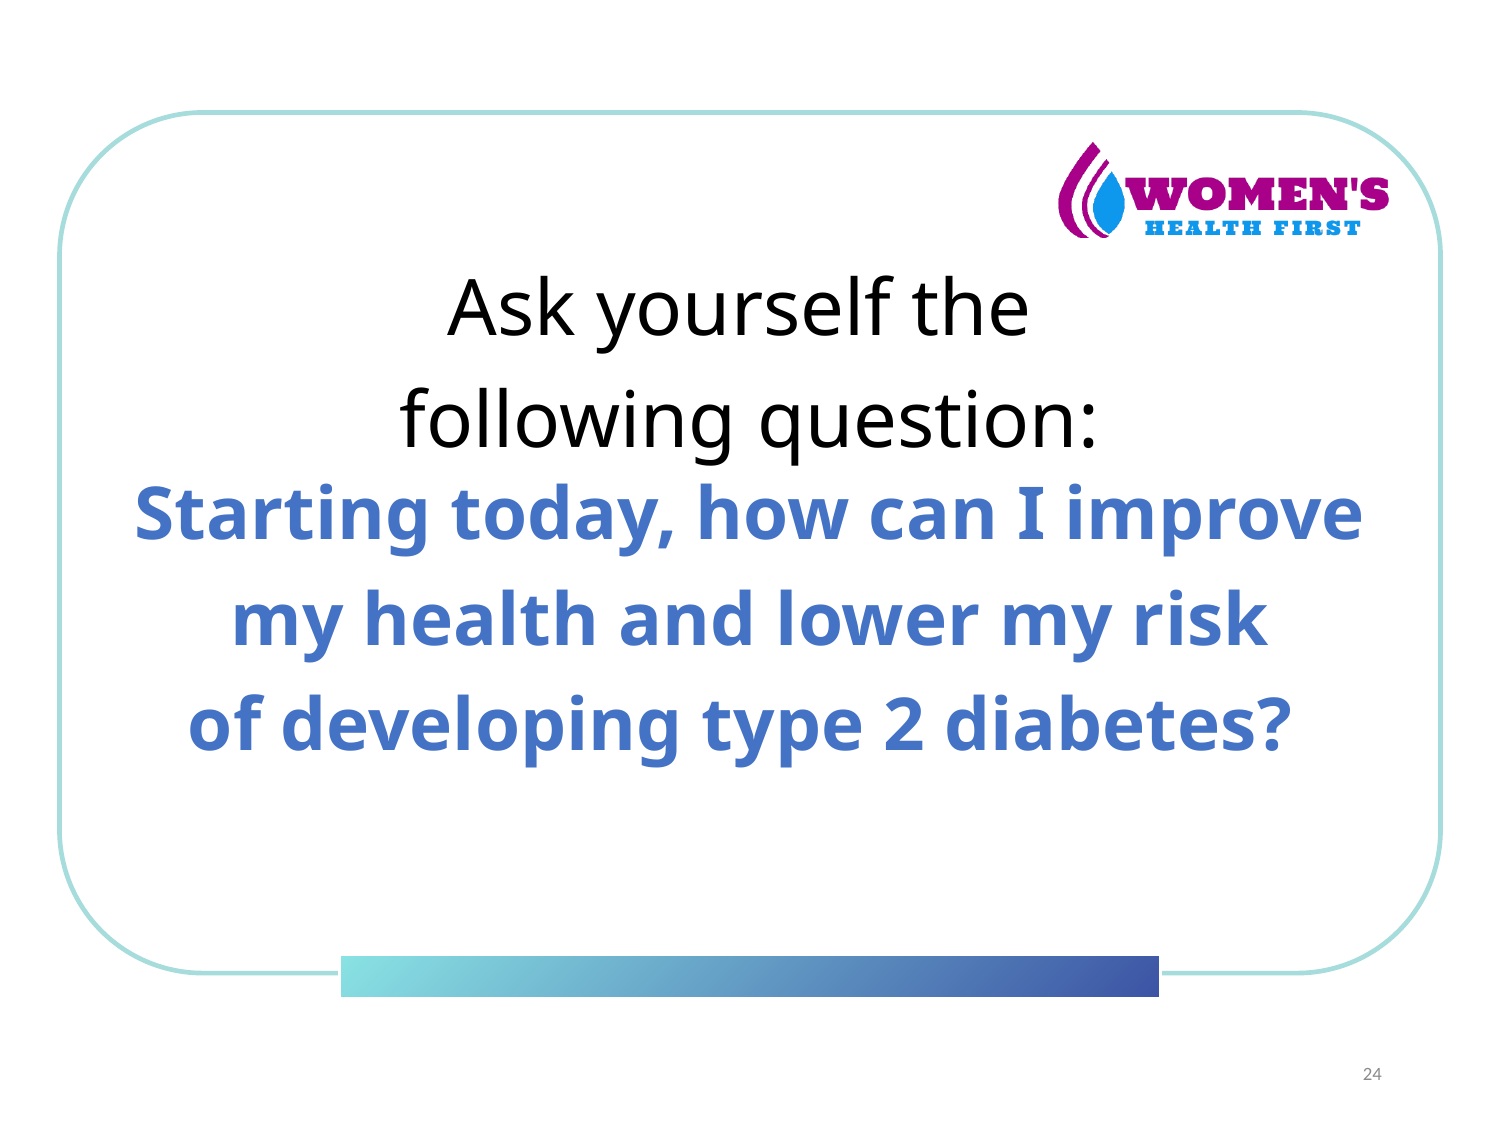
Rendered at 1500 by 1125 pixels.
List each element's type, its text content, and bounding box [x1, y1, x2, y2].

list Starting today, how can I improve my health and lower my risk of developing type 2 diabetes? [107, 205, 1393, 911]
picture [1030, 137, 1397, 238]
slide_number 24 [1059, 1042, 1397, 1103]
text_box [58, 111, 1442, 975]
text_box [338, 953, 1162, 999]
